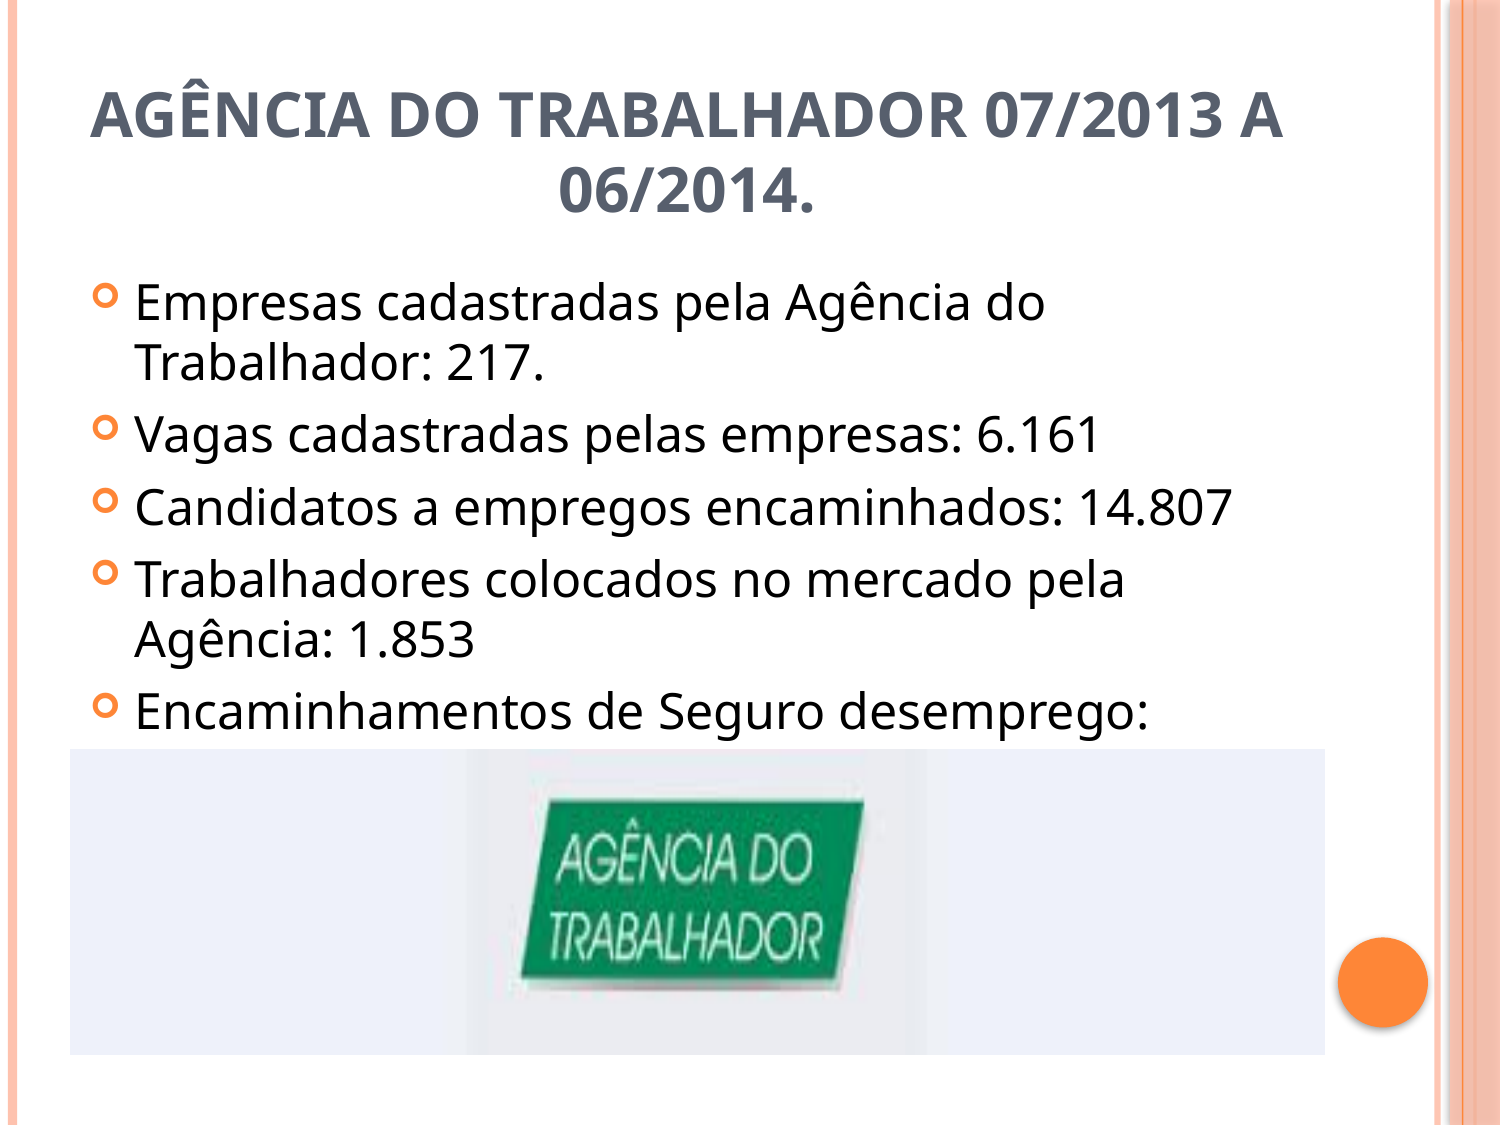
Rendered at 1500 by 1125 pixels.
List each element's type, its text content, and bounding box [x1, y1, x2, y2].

title AGÊNCIA DO TRABALHADOR 07/2013 a 06/2014. [75, 45, 1300, 233]
list Empresas cadastradas pela Agência do Trabalhador: 217. Vagas cadastradas pelas empresas: 6.161 Candidatos a empregos encaminhados: 14.807 Trabalhadores colocados no mercado pela Agência: 1.853 Encaminhamentos de Seguro desemprego: 2.485 [75, 262, 1300, 746]
picture [69, 749, 1325, 1056]
